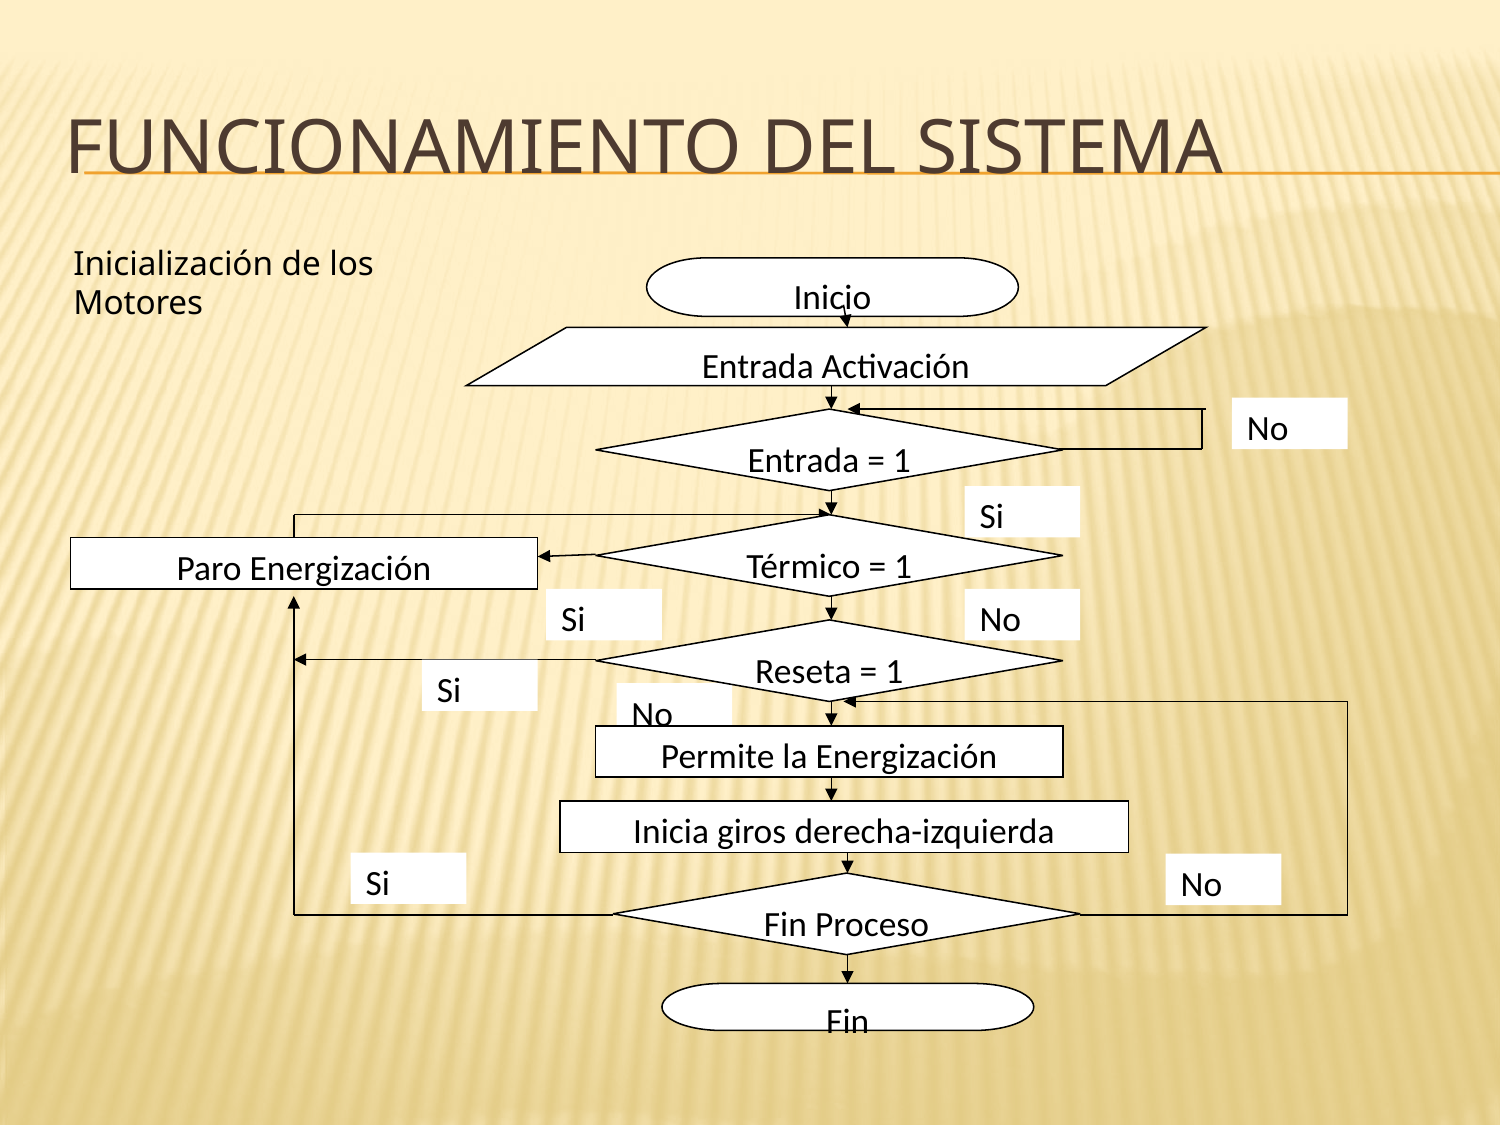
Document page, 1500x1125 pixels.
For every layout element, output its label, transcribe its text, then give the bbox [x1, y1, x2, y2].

text_box Inicialización de los Motores [58, 234, 516, 329]
title FUNCIONAMIENTO DEL SISTEMA [49, 75, 1475, 213]
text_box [69, 257, 1348, 1031]
